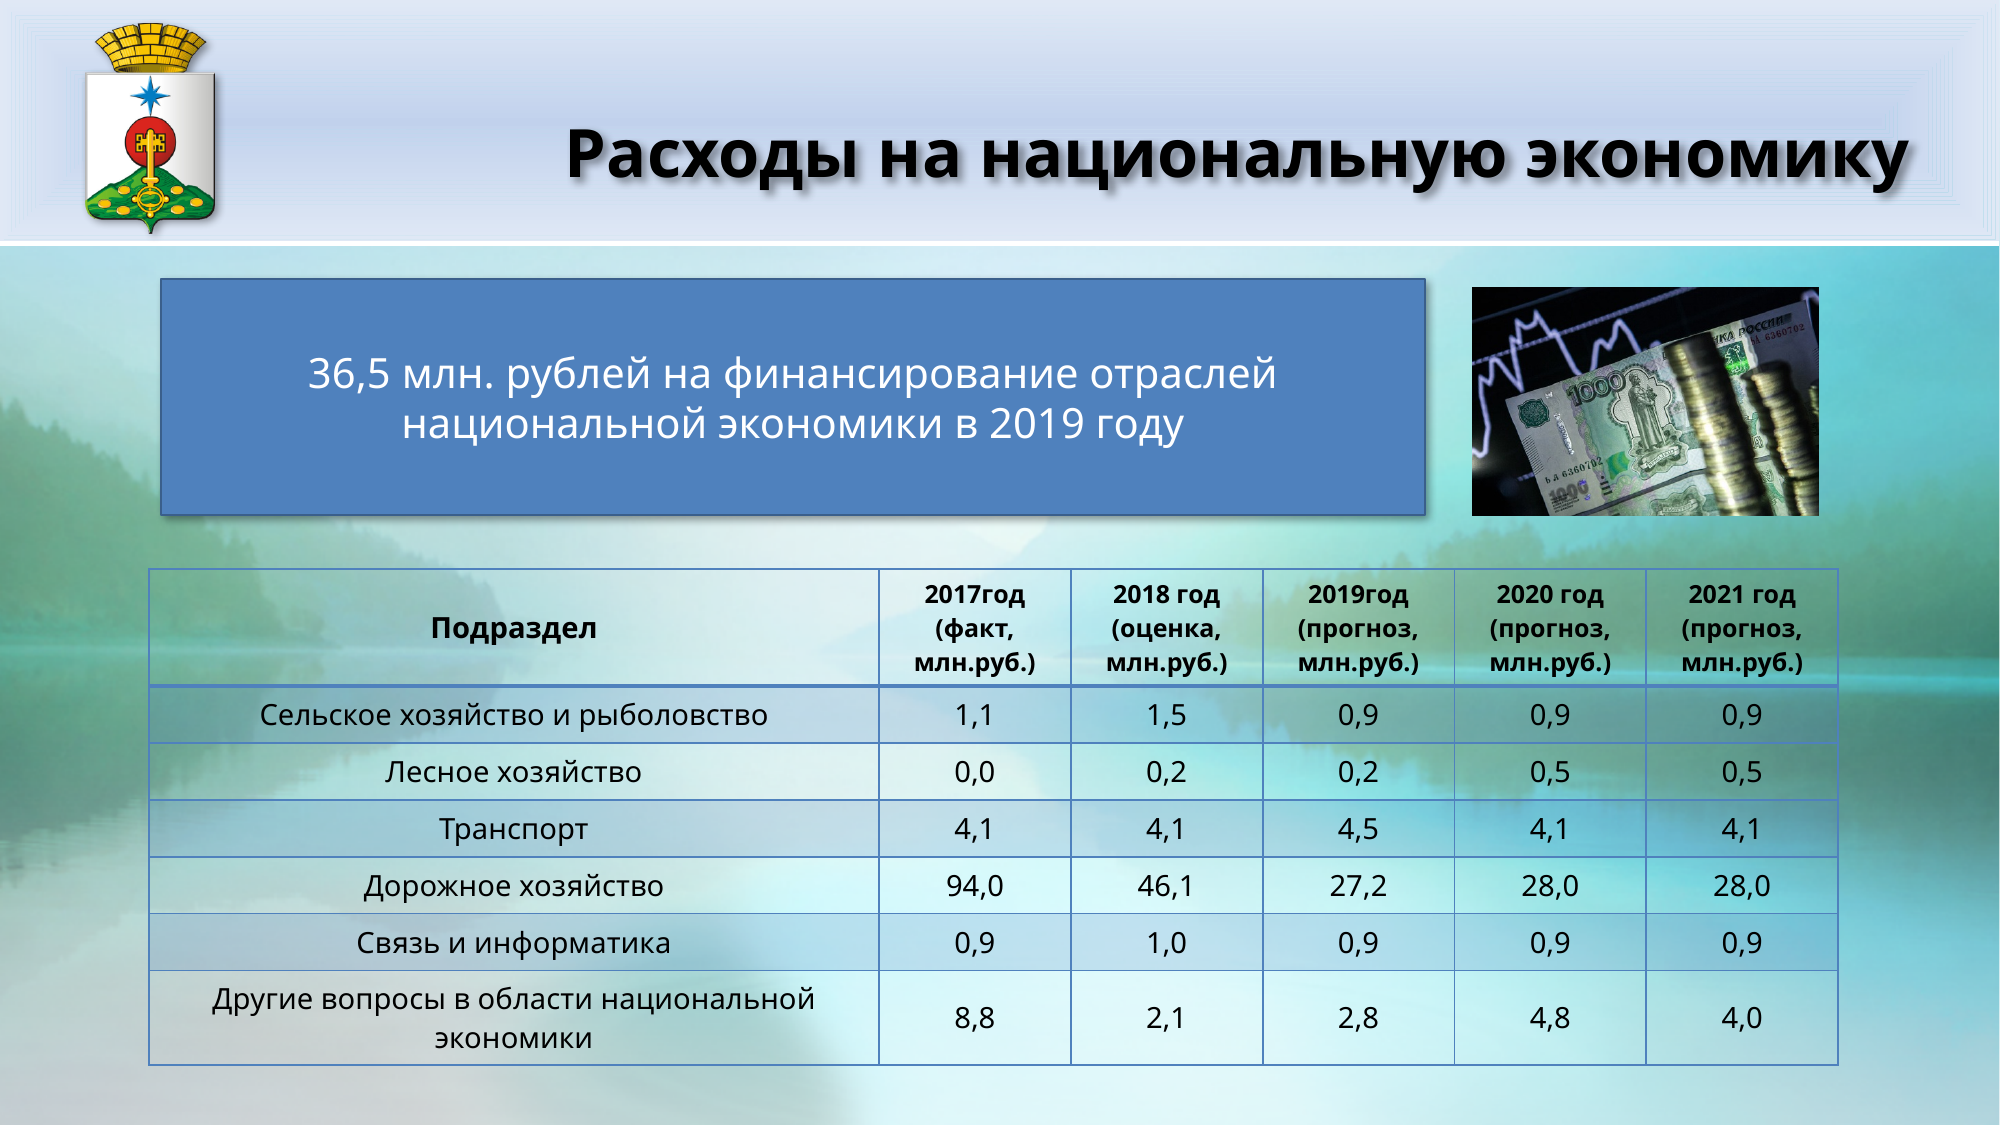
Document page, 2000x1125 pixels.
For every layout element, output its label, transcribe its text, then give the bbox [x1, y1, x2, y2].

table_cell Сельское хозяйство и рыболовство [150, 688, 878, 742]
text_box [0, 0, 2000, 243]
table_cell 1,0 [1072, 914, 1262, 970]
table_cell Связь и информатика [150, 914, 878, 970]
table_header 2020 год (прогноз, млн.руб.) [1455, 570, 1645, 684]
table_cell 2,1 [1072, 971, 1262, 1064]
table_cell 8,8 [880, 971, 1070, 1064]
table_header 2019год (прогноз, млн.руб.) [1264, 570, 1454, 684]
table_cell 0,9 [1647, 688, 1837, 742]
table_cell 0,9 [1455, 688, 1645, 742]
table_cell 94,0 [880, 858, 1070, 913]
table_cell 4,1 [880, 801, 1070, 856]
table_header Подраздел [150, 570, 878, 684]
picture [85, 23, 215, 234]
table_cell 28,0 [1455, 858, 1645, 913]
table_cell 0,5 [1455, 744, 1645, 799]
table_cell 0,2 [1264, 744, 1454, 799]
table_cell 0,9 [1455, 914, 1645, 970]
table_cell 0,9 [1264, 914, 1454, 970]
table_cell 4,8 [1455, 971, 1645, 1064]
table_cell 4,1 [1455, 801, 1645, 856]
table_cell 2,8 [1264, 971, 1454, 1064]
table_cell 1,1 [880, 688, 1070, 742]
table_header 2017год (факт, млн.руб.) [880, 570, 1070, 684]
table_cell 4,1 [1072, 801, 1262, 856]
table_header 2018 год (оценка, млн.руб.) [1072, 570, 1262, 684]
table_cell Дорожное хозяйство [150, 858, 878, 913]
table_cell 4,0 [1647, 971, 1837, 1064]
table_cell 0,5 [1647, 744, 1837, 799]
table_header 2021 год (прогноз, млн.руб.) [1647, 570, 1837, 684]
table_cell 27,2 [1264, 858, 1454, 913]
table_cell Другие вопросы в области национальной экономики [150, 971, 878, 1064]
table_cell Транспорт [150, 801, 878, 856]
table_cell Лесное хозяйство [150, 744, 878, 799]
table_cell 4,5 [1264, 801, 1454, 856]
table_cell 46,1 [1072, 858, 1262, 913]
title Расходы на национальную экономику [272, 34, 1926, 200]
table_cell 4,1 [1647, 801, 1837, 856]
table_cell 0,9 [880, 914, 1070, 970]
table_cell 0,9 [1647, 914, 1837, 970]
table_cell 0,9 [1264, 688, 1454, 742]
text_box 36,5 млн. рублей на финансирование отраслей национальной экономики в 2019 году [160, 278, 1426, 516]
picture [0, 244, 2000, 1125]
table_cell 0,0 [880, 744, 1070, 799]
table_cell 1,5 [1072, 688, 1262, 742]
table_cell 0,2 [1072, 744, 1262, 799]
table_cell 28,0 [1647, 858, 1837, 913]
